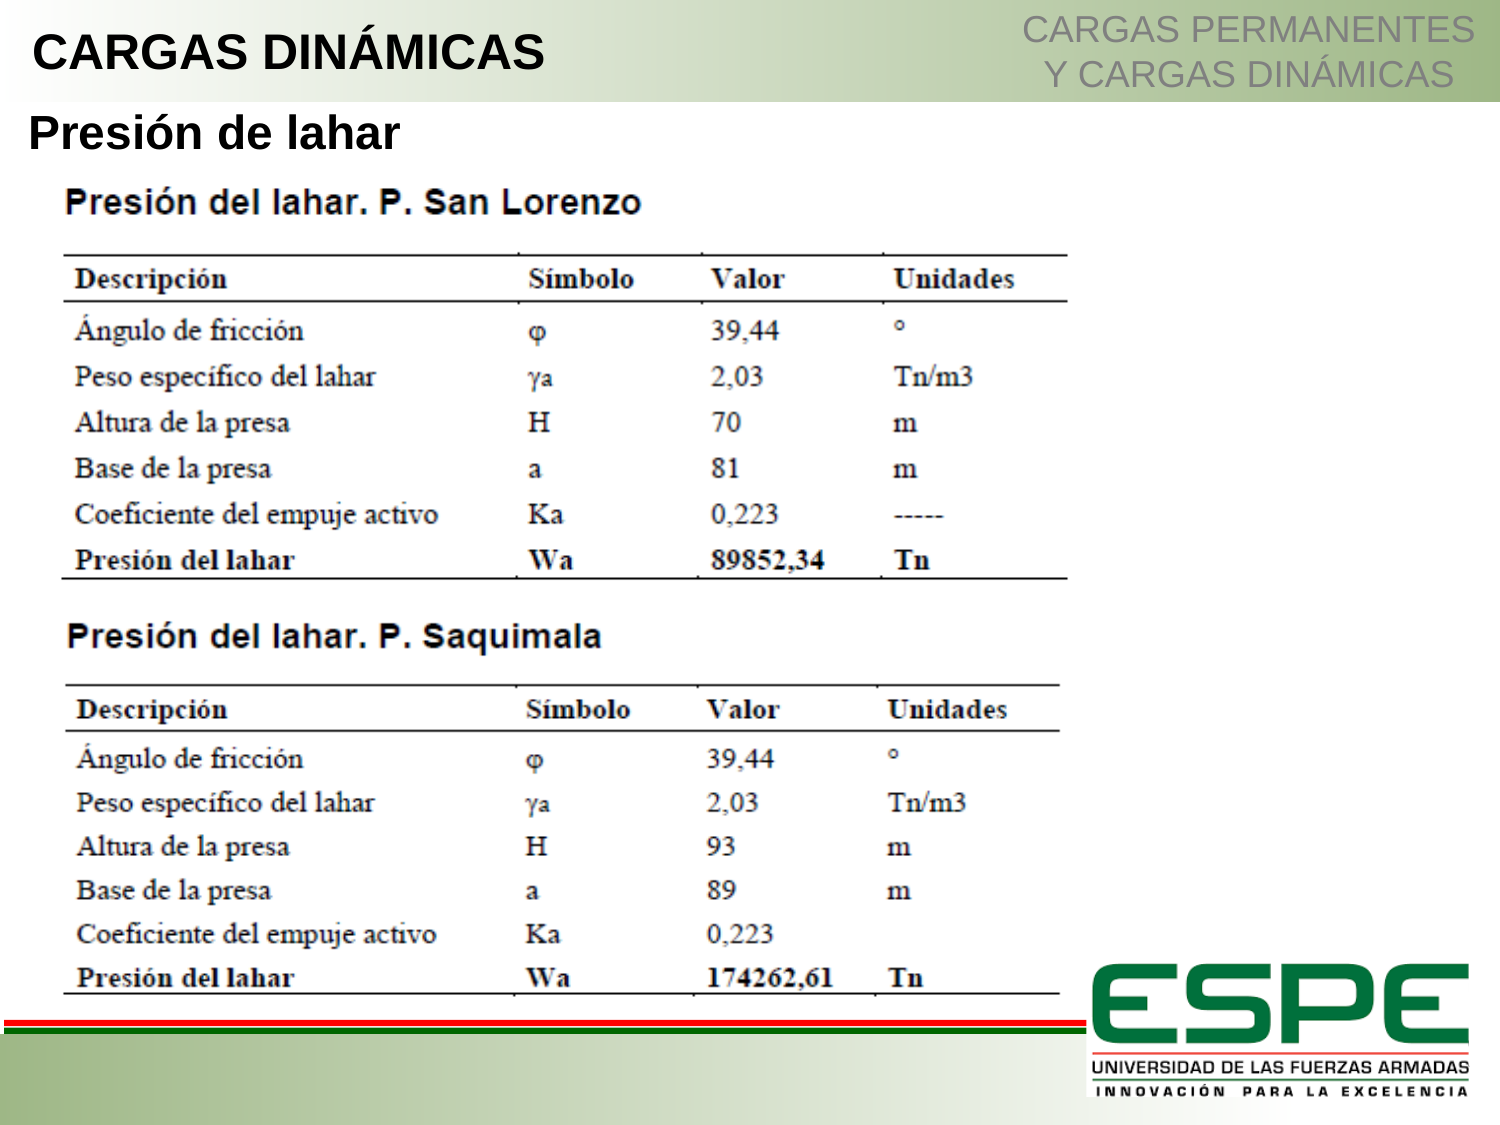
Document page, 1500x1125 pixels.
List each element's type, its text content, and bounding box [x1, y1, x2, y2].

text_box Presión de lahar [13, 93, 1278, 167]
title [75, 87, 998, 93]
text_box CARGAS PERMANENTES Y CARGAS DINÁMICAS [998, 0, 1500, 103]
text_box CARGAS DINÁMICAS [17, 12, 999, 87]
picture [58, 183, 1079, 598]
picture [58, 618, 1500, 1097]
